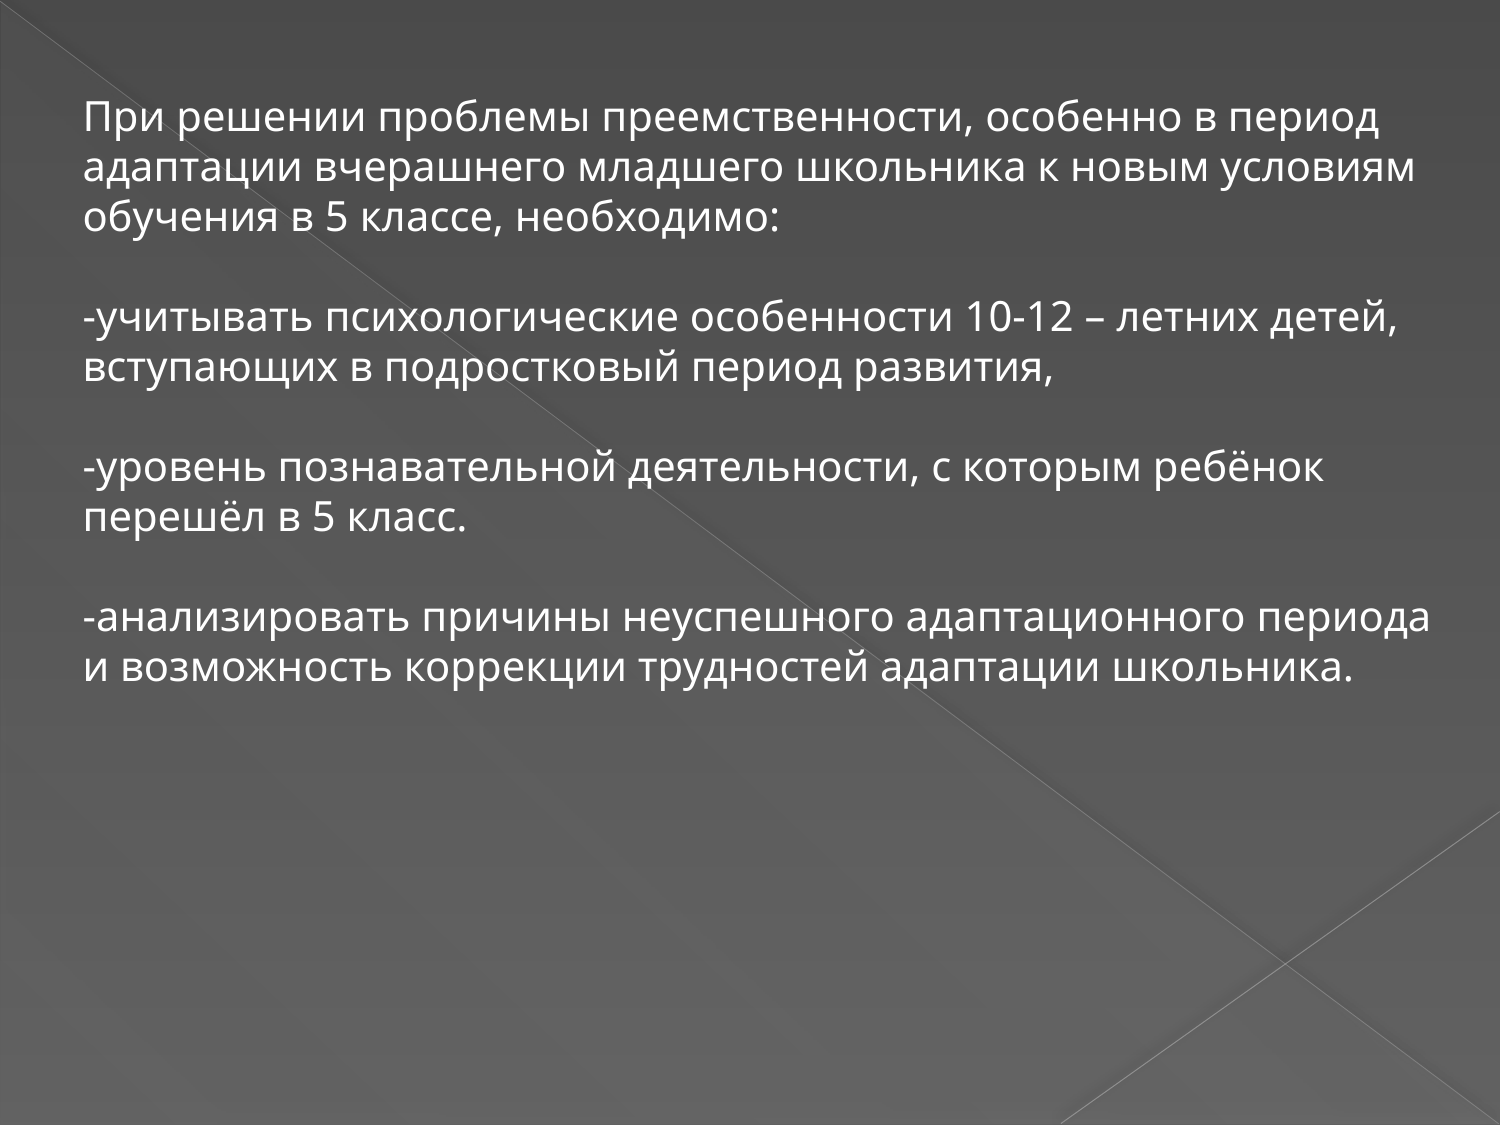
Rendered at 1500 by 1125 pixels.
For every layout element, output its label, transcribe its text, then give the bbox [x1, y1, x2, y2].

text_box При решении проблемы преемственности, особенно в период адаптации вчерашнего младшего школьника к новым условиям обучения в 5 классе, необходимо: -учитывать психологические особенности 10-12 – летних детей, вступающих в подростковый период развития, -уровень познавательной деятельности, с которым ребёнок перешёл в 5 класс. -анализировать причины неуспешного адаптационного периода и возможность коррекции трудностей адаптации школьника. [67, 81, 1447, 697]
